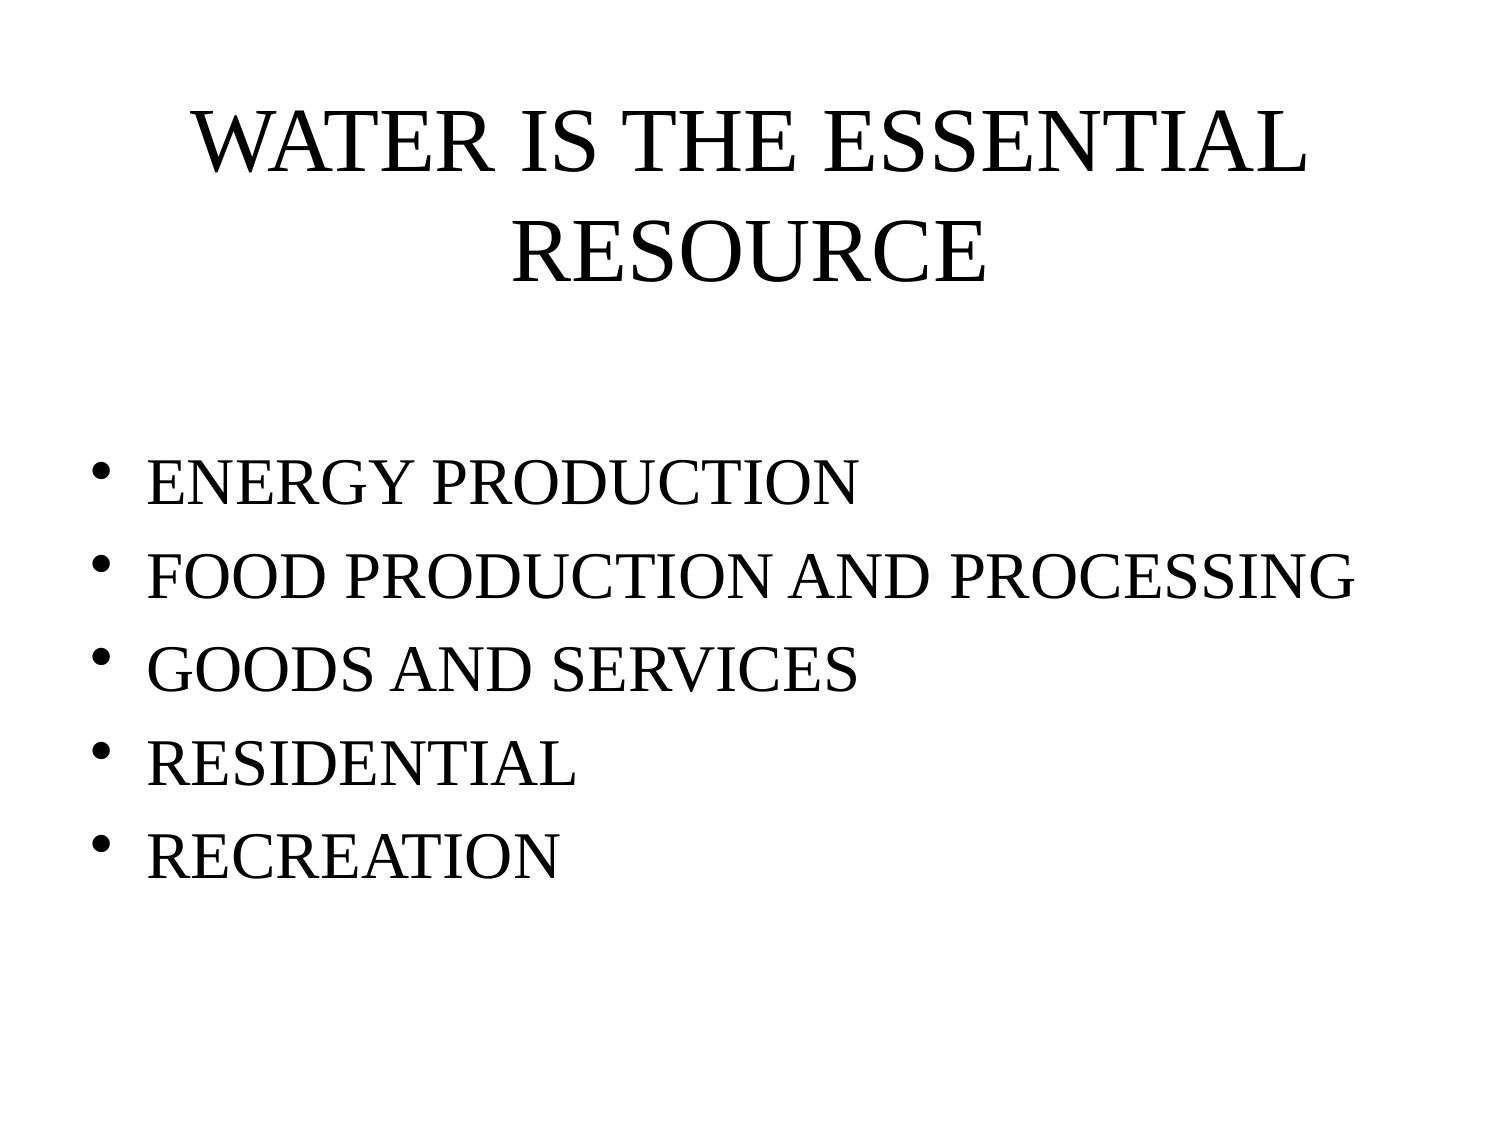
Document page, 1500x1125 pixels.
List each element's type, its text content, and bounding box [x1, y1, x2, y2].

list ENERGY PRODUCTION FOOD PRODUCTION AND PROCESSING GOODS AND SERVICES RESIDENTIAL RECREATION [75, 343, 1425, 1055]
title WATER IS THE ESSENTIAL RESOURCE [75, 37, 1425, 343]
